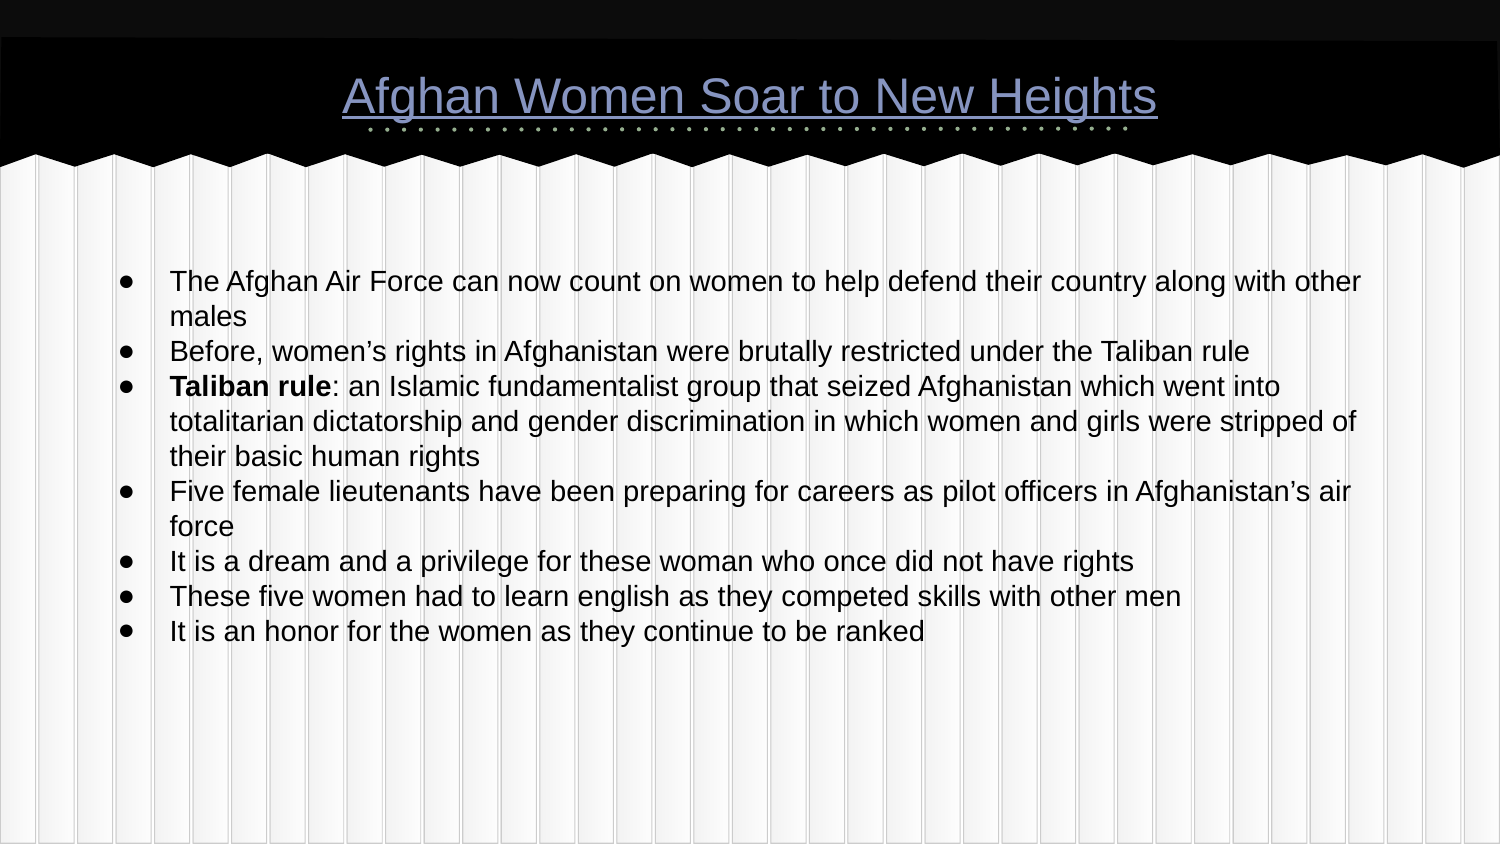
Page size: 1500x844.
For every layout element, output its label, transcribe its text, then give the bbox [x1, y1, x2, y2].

title Afghan Women Soar to New Heights [75, 0, 1425, 188]
text_box The Afghan Air Force can now count on women to help defend their country along with other males Before, women’s rights in Afghanistan were brutally restricted under the Taliban rule Taliban rule: an Islamic fundamentalist group that seized Afghanistan which went into totalitarian dictatorship and gender discrimination in which women and girls were stripped of their basic human rights Five female lieutenants have been preparing for careers as pilot officers in Afghanistan’s air force It is a dream and a privilege for these woman who once did not have rights These five women had to learn english as they competed skills with other men It is an honor for the women as they continue to be ranked [79, 247, 1421, 798]
